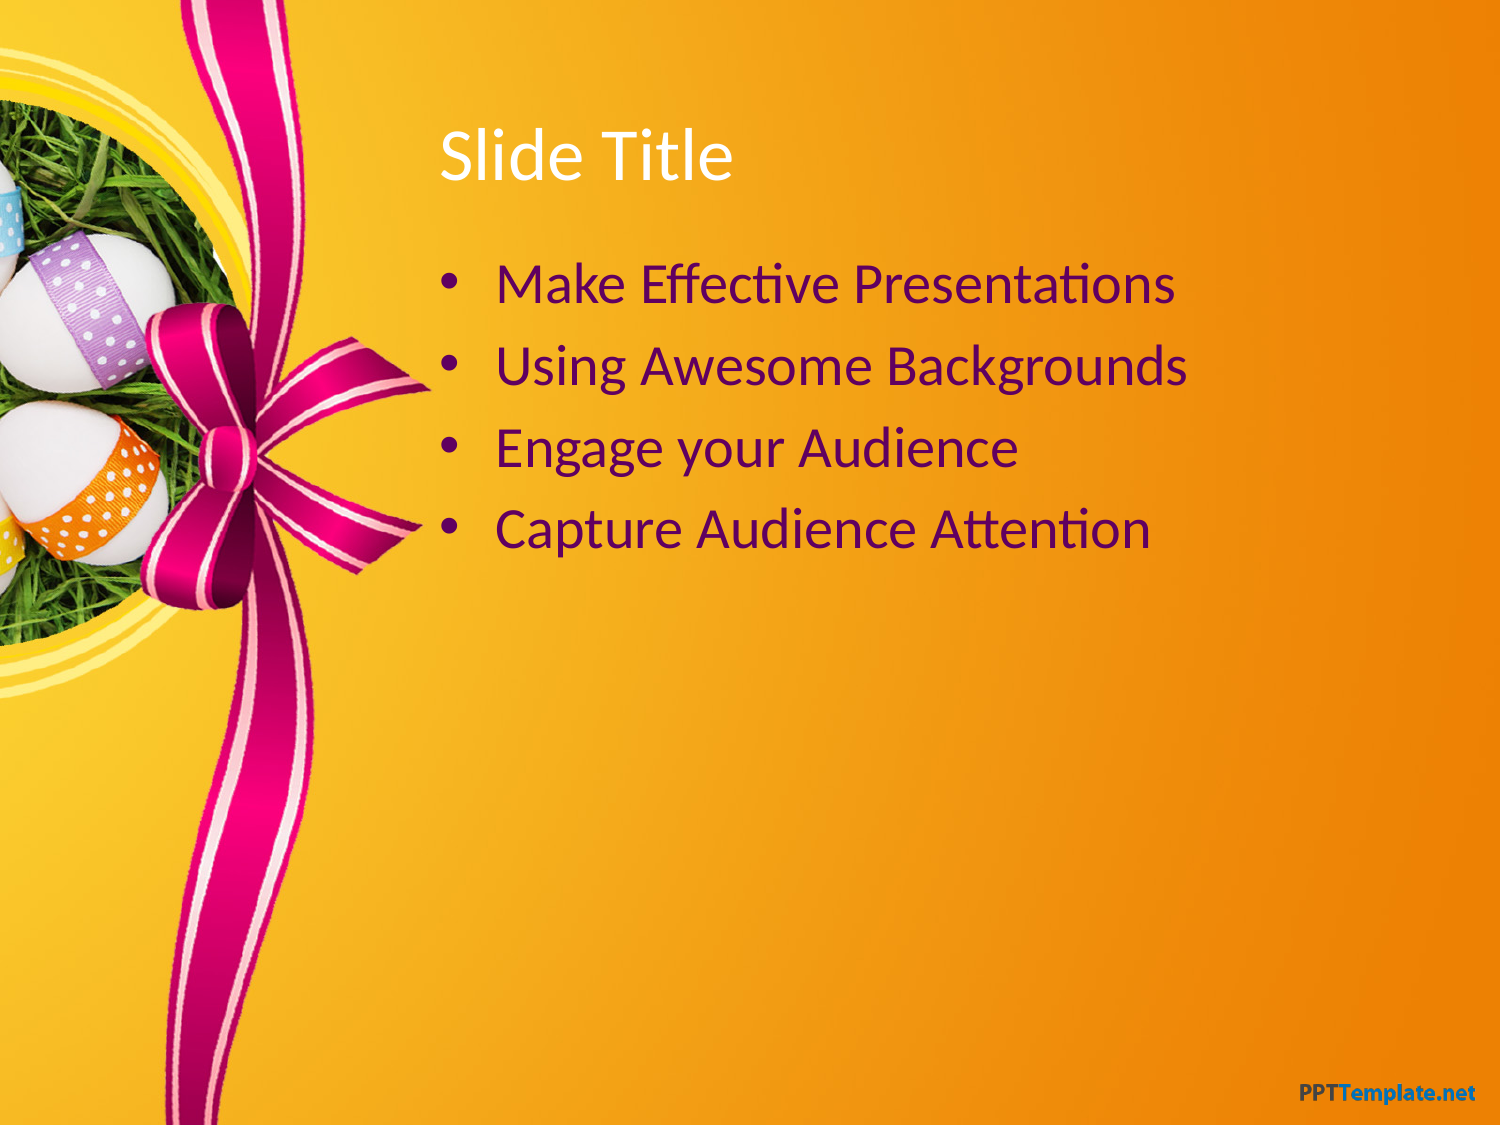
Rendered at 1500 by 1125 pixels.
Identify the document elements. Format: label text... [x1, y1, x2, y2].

list Make Effective Presentations Using Awesome Backgrounds Engage your Audience Capture Audience Attention [424, 238, 1427, 940]
picture [0, 0, 1500, 1125]
title Slide Title [424, 87, 1427, 214]
